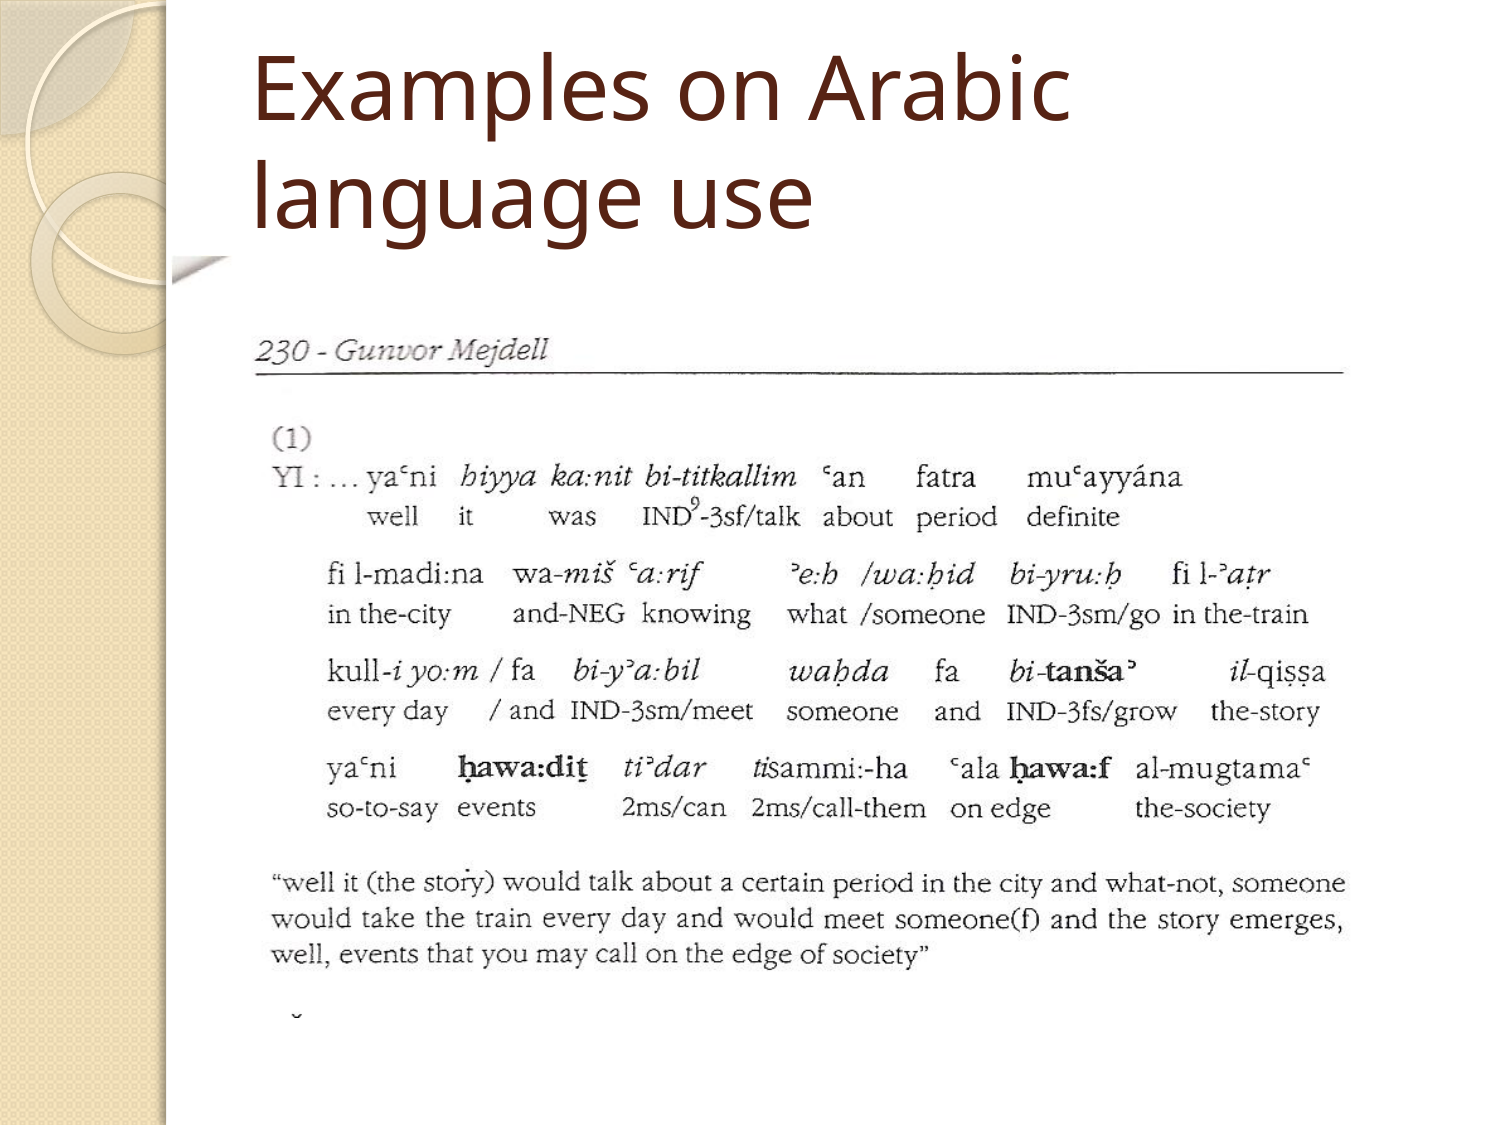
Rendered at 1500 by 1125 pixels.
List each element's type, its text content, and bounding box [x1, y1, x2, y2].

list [170, 255, 1496, 1018]
title Examples on Arabic language use [235, 45, 1466, 233]
